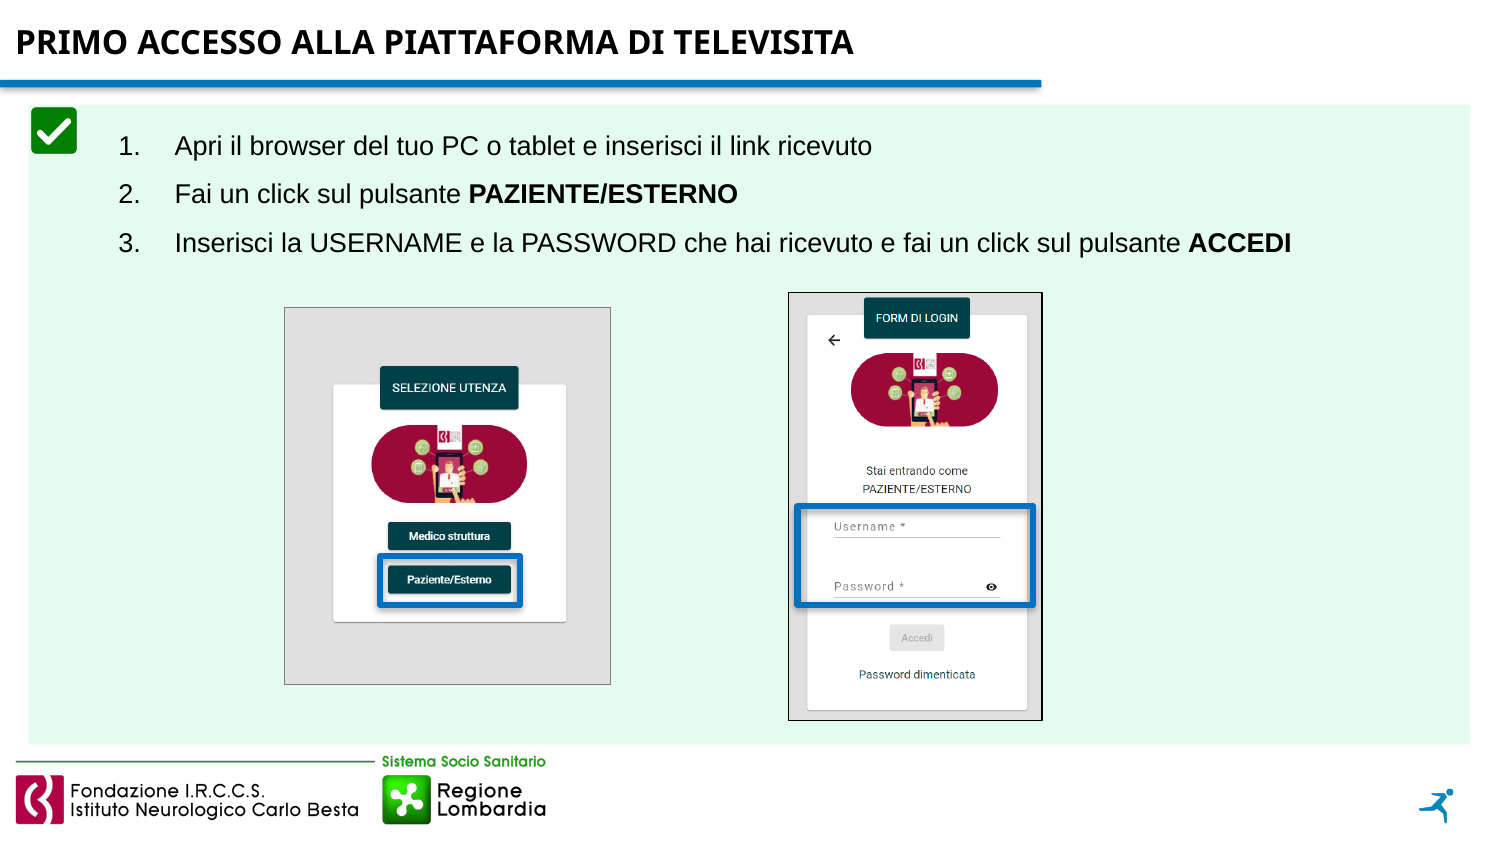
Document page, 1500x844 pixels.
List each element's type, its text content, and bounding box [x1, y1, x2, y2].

text_box PRIMO ACCESSO ALLA PIATTAFORMA DI TELEVISITA [15, 1, 1160, 89]
picture [284, 307, 612, 685]
picture [1406, 776, 1466, 836]
text_box Apri il browser del tuo PC o tablet e inserisci il link ricevuto Fai un click sul pulsante PAZIENTE/ESTERNO Inserisci la USERNAME e la PASSWORD che hai ricevuto e fai un click sul pulsante ACCEDI [28, 104, 1470, 745]
picture [30, 106, 79, 155]
text_box [0, 79, 15, 88]
picture [0, 744, 584, 836]
picture [788, 292, 1042, 720]
